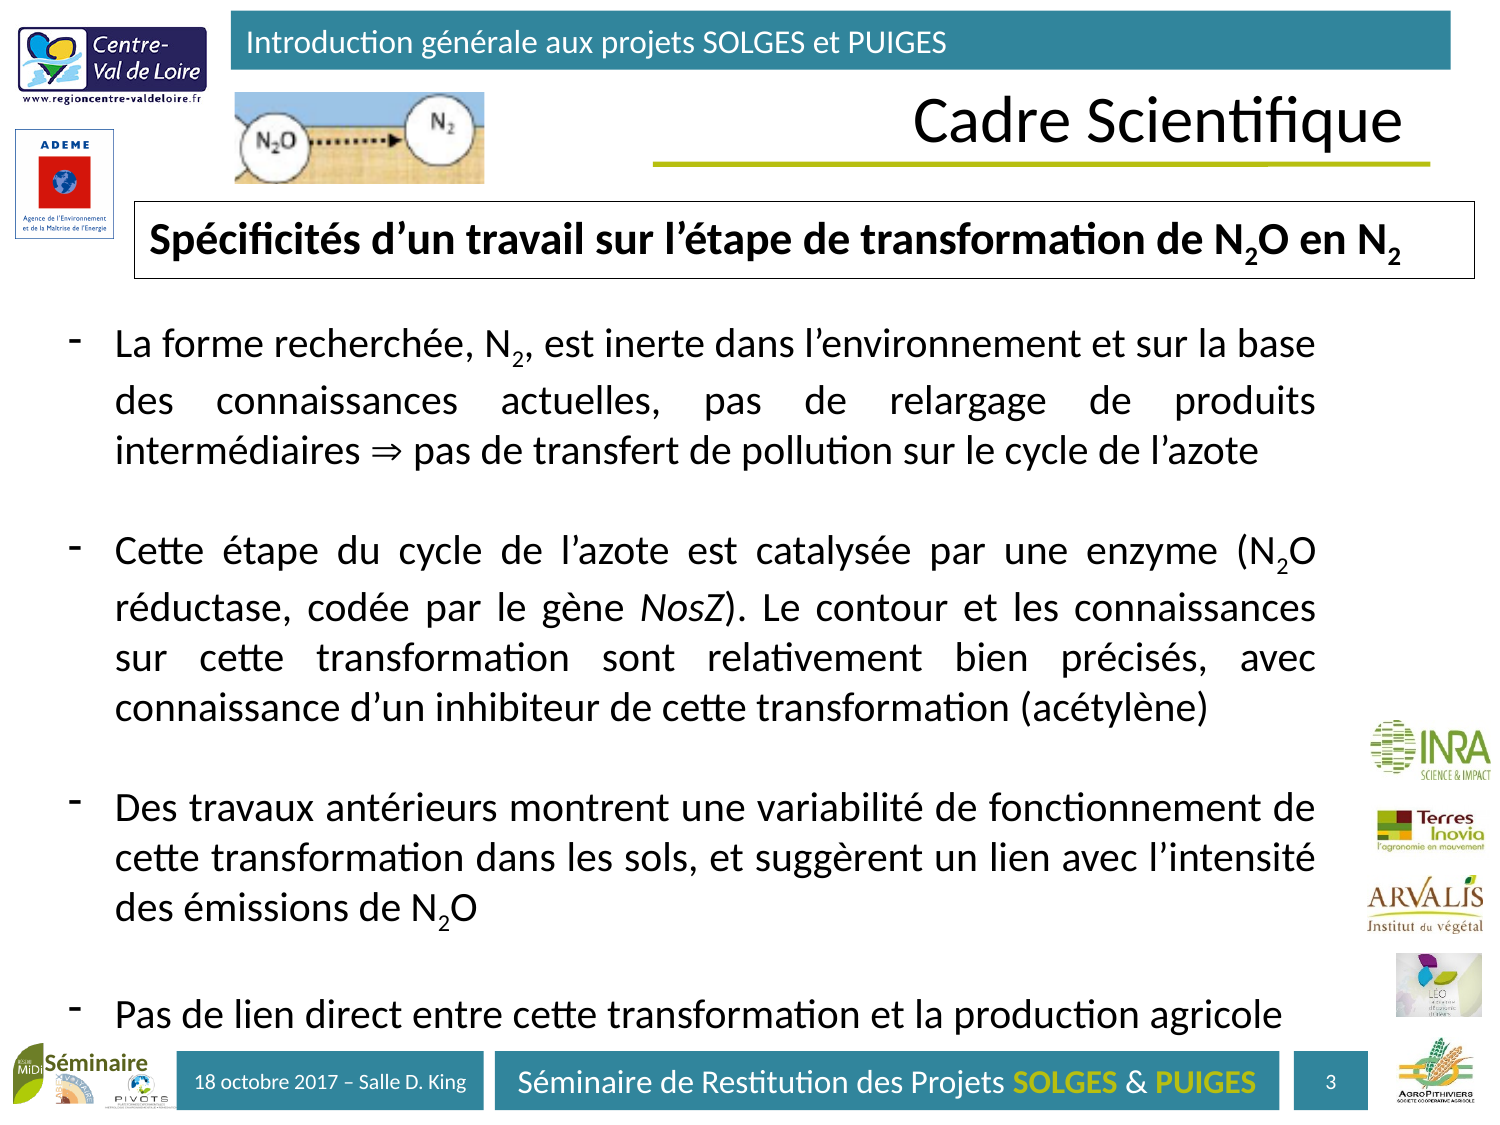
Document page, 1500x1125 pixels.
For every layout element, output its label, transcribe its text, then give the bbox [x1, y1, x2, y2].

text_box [15, 129, 114, 239]
text_box Introduction générale aux projets SOLGES et PUIGES [230, 10, 1452, 71]
text_box 18 octobre 2017 – Salle D. King [201, 1050, 485, 1111]
picture [1396, 953, 1482, 1017]
picture [15, 24, 209, 108]
text_box Séminaire de Restitution des Projets SOLGES & PUIGES [494, 1050, 1281, 1111]
picture [1396, 1037, 1475, 1103]
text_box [0, 1034, 201, 1111]
picture [234, 92, 485, 184]
text_box 3 [1293, 1050, 1369, 1111]
picture [1367, 875, 1483, 934]
text_box Cadre Scientifique [898, 68, 1500, 163]
picture [1370, 720, 1491, 780]
text_box Spécificités d’un travail sur l’étape de transformation de N2O en N2 [134, 201, 1475, 279]
picture [1371, 800, 1490, 860]
text_box La forme recherchée, N2, est inerte dans l’environnement et sur la base des connaissances actuelles, pas de relargage de produits intermédiaires  pas de transfert de pollution sur le cycle de l’azote Cette étape du cycle de l’azote est catalysée par une enzyme (N2O réductase, codée par le gène NosZ). Le contour et les connaissances sur cette transformation sont relativement bien précisés, avec connaissance d’un inhibiteur de cette transformation (acétylène) Des travaux antérieurs montrent une variabilité de fonctionnement de cette transformation dans les sols, et suggèrent un lien avec l’intensité des émissions de N2O Pas de lien direct entre cette transformation et la production agricole [53, 258, 1332, 1044]
